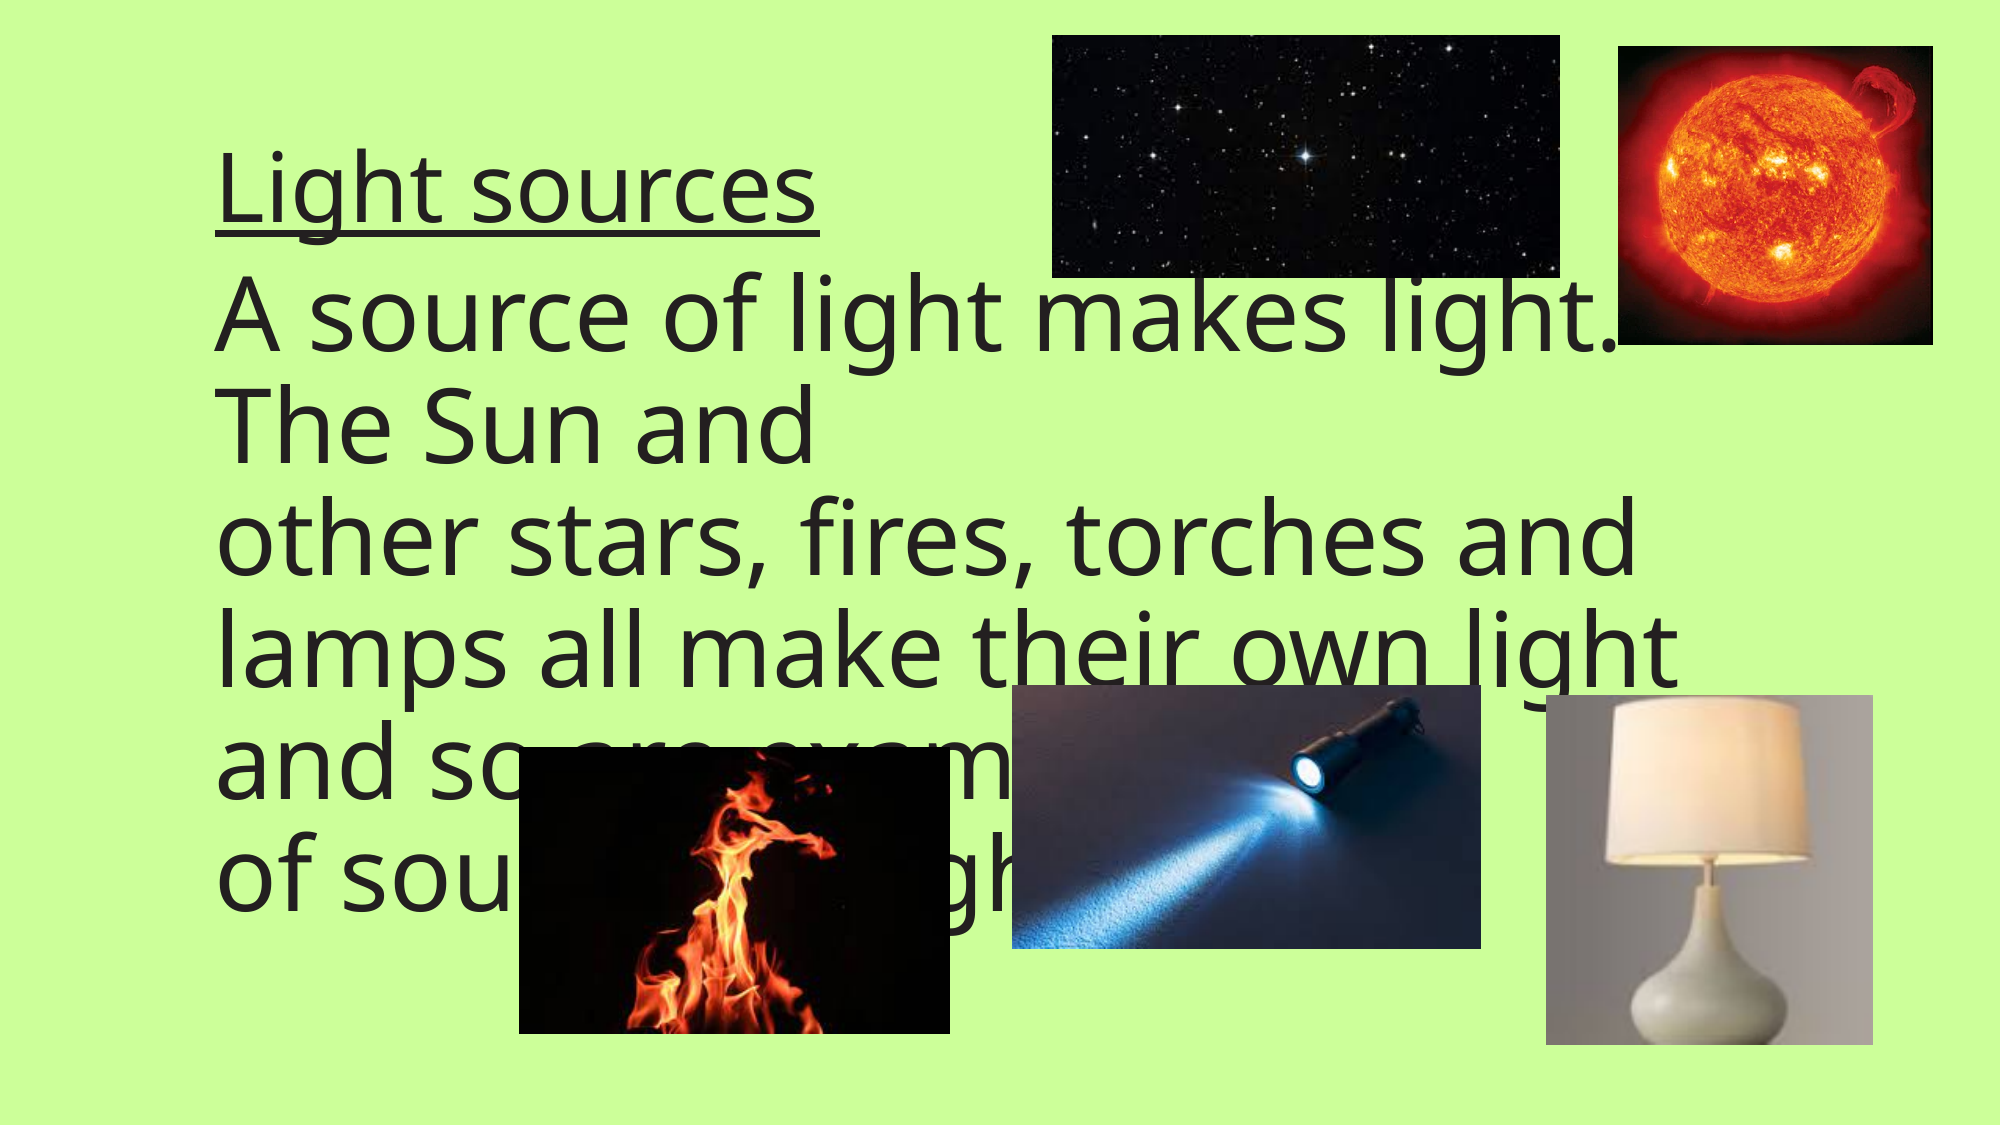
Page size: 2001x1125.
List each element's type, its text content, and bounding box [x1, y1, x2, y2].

picture [1618, 46, 1933, 345]
picture [1052, 35, 1560, 279]
picture [1546, 695, 1873, 1045]
subtitle Light sources A source of light makes light. The Sun and other stars, fires, torches and lamps all make their own light and so are examples of sources of light. [199, 131, 1700, 949]
picture [1012, 685, 1481, 949]
picture [519, 747, 950, 1034]
